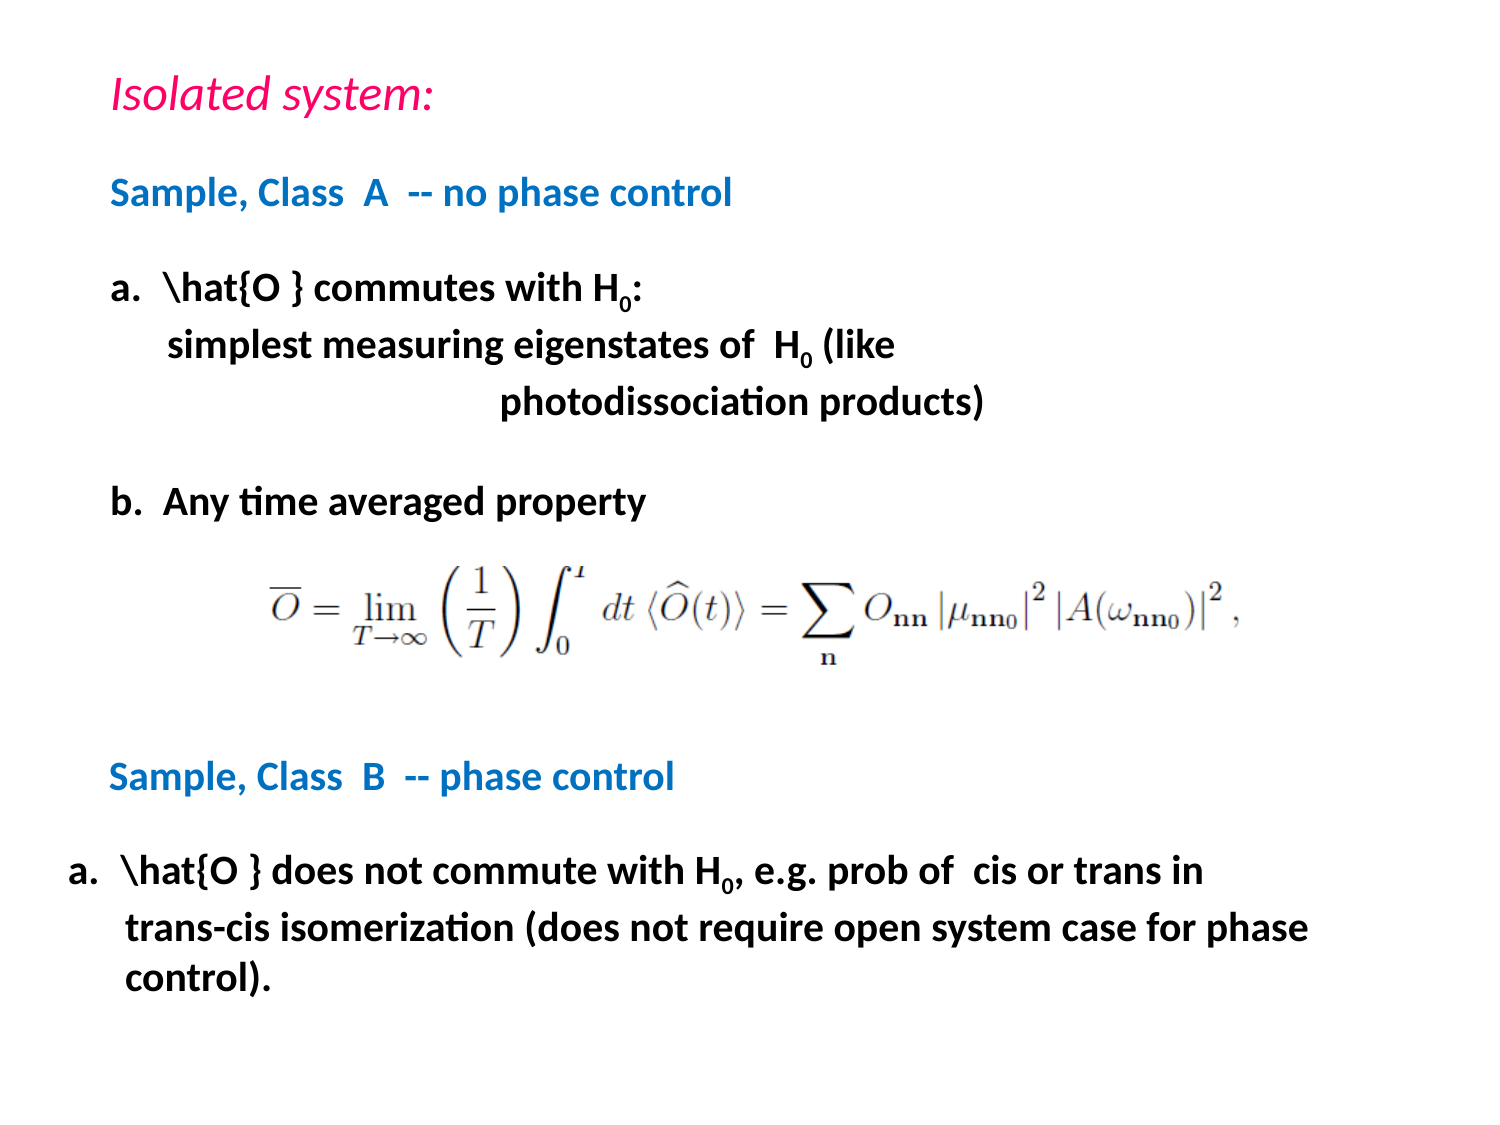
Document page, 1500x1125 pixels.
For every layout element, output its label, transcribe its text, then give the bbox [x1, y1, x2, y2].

text_box Sample, Class B -- phase control [98, 743, 787, 805]
text_box Isolated system: Sample, Class A -- no phase control \hat{O } commutes with H0: simplest measuring eigenstates of H0 (like photodissociation products) b. Any time averaged property [99, 54, 1349, 629]
picture [237, 566, 1293, 676]
text_box \hat{O } does not commute with H0, e.g. prob of cis or trans in trans-cis isomerization (does not require open system case for phase control). [57, 837, 1426, 1100]
